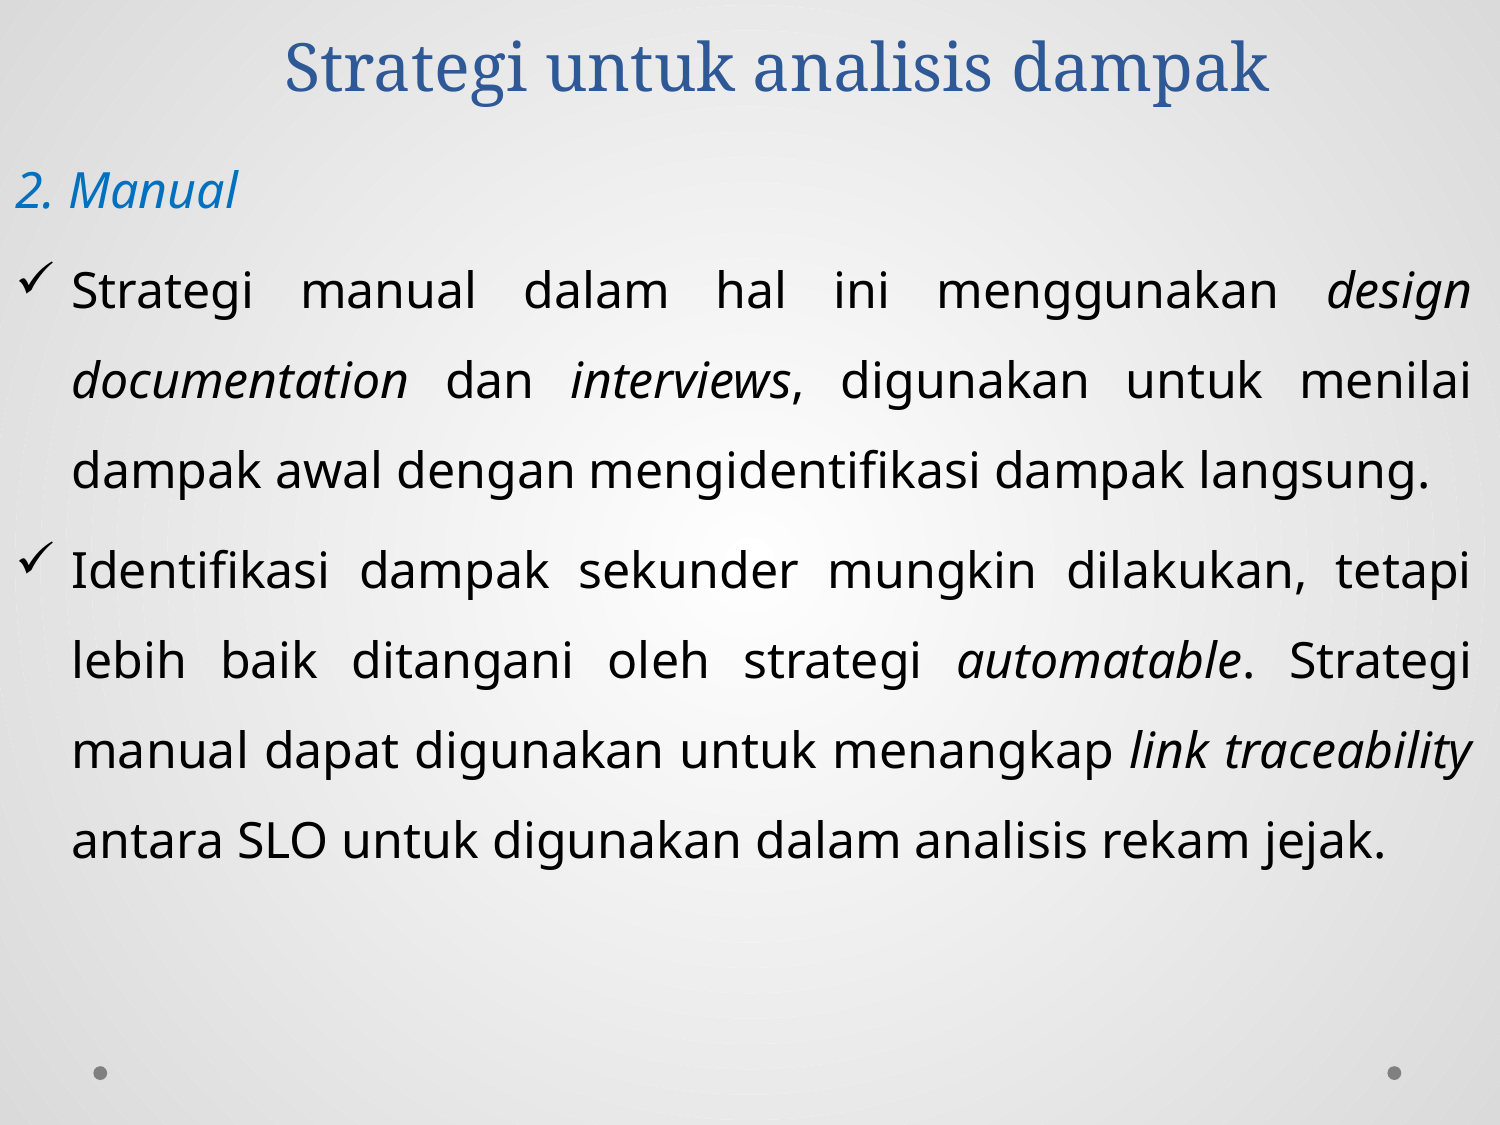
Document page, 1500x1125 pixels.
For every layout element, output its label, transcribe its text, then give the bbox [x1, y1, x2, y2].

title Strategi untuk analisis dampak [50, 0, 1475, 113]
list 2. Manual Strategi manual dalam hal ini menggunakan design documentation dan interviews, digunakan untuk menilai dampak awal dengan mengidentifikasi dampak langsung. Identifikasi dampak sekunder mungkin dilakukan, tetapi lebih baik ditangani oleh strategi automatable. Strategi manual dapat digunakan untuk menangkap link traceability antara SLO untuk digunakan dalam analisis rekam jejak. [0, 121, 1488, 1125]
